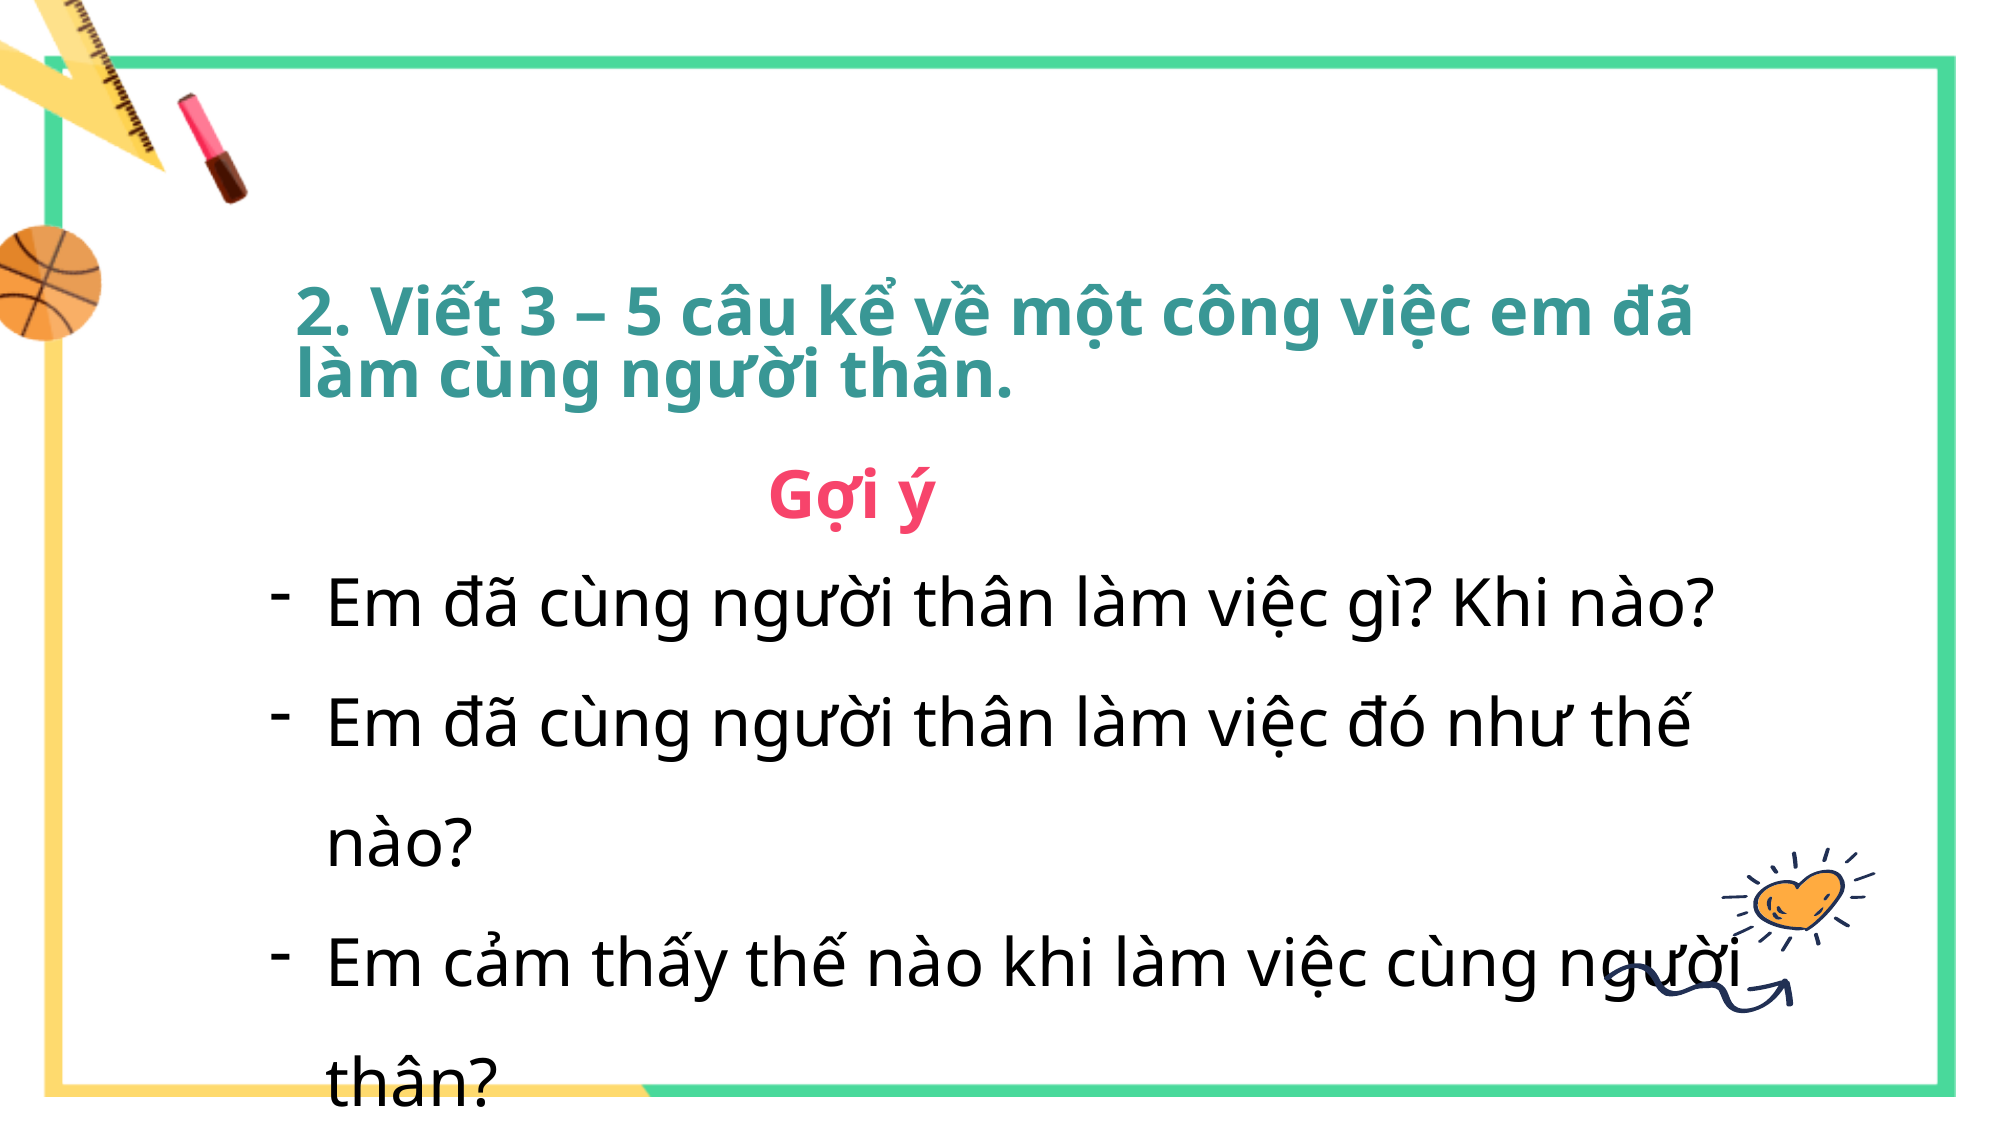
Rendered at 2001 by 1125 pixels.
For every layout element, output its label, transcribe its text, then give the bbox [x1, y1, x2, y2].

text_box 2. Viết 3 – 5 câu kể về một công việc em đã làm cùng người thân. [280, 278, 1745, 419]
text_box Em đã cùng người thân làm việc gì? Khi nào? Em đã cùng người thân làm việc đó như thế nào? Em cảm thấy thế nào khi làm việc cùng người thân? [254, 512, 1804, 1125]
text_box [1598, 869, 1891, 1018]
text_box Gợi ý [752, 444, 1092, 512]
picture [0, 0, 1954, 1097]
